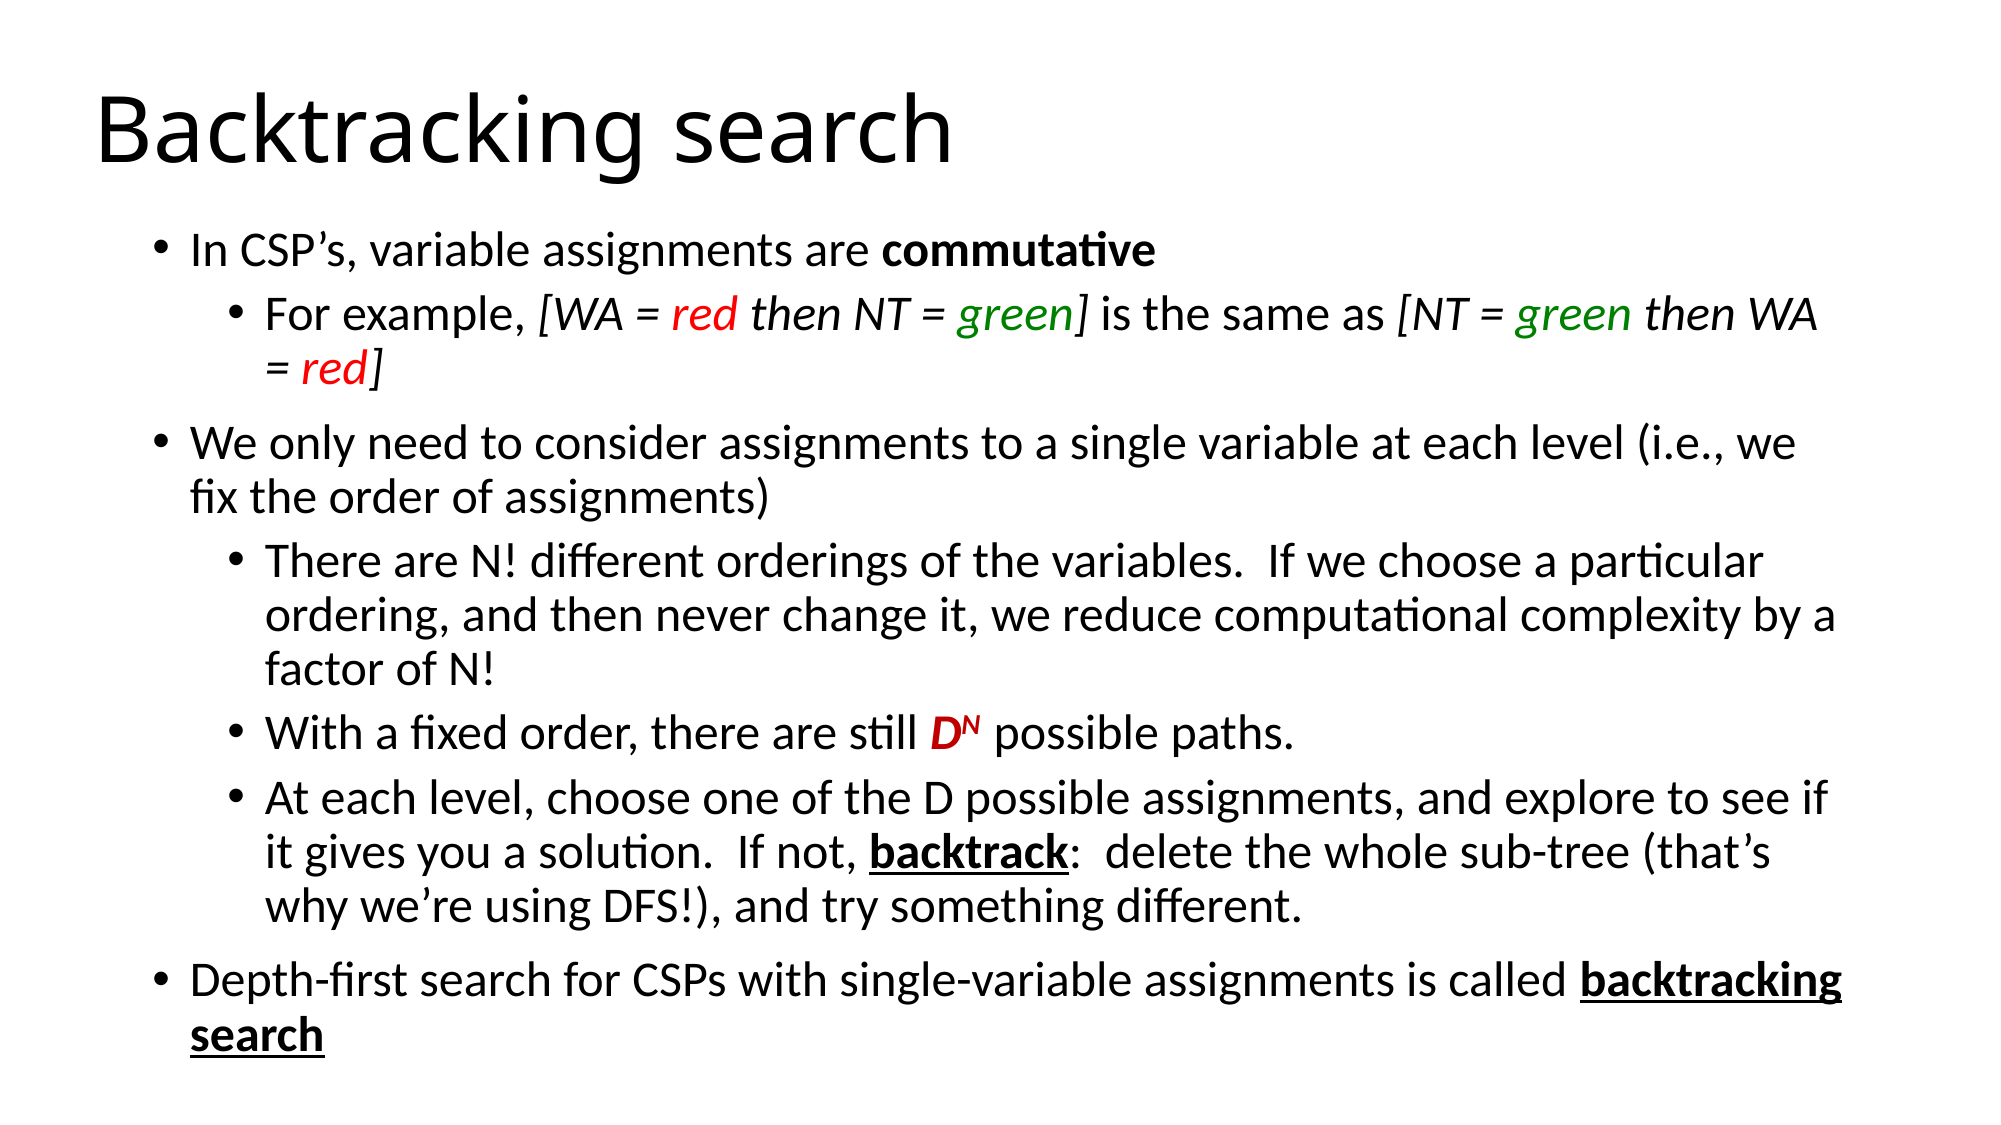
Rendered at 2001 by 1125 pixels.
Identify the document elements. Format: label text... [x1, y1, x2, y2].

list In CSP’s, variable assignments are commutative For example, [WA = red then NT = green] is the same as [NT = green then WA = red] We only need to consider assignments to a single variable at each level (i.e., we fix the order of assignments) There are N! different orderings of the variables. If we choose a particular ordering, and then never change it, we reduce computational complexity by a factor of N! With a fixed order, there are still DN possible paths. At each level, choose one of the D possible assignments, and explore to see if it gives you a solution. If not, backtrack: delete the whole sub-tree (that’s why we’re using DFS!), and try something different. Depth-first search for CSPs with single-variable assignments is called backtracking search [137, 215, 1863, 1076]
title Backtracking search [78, 59, 1804, 205]
